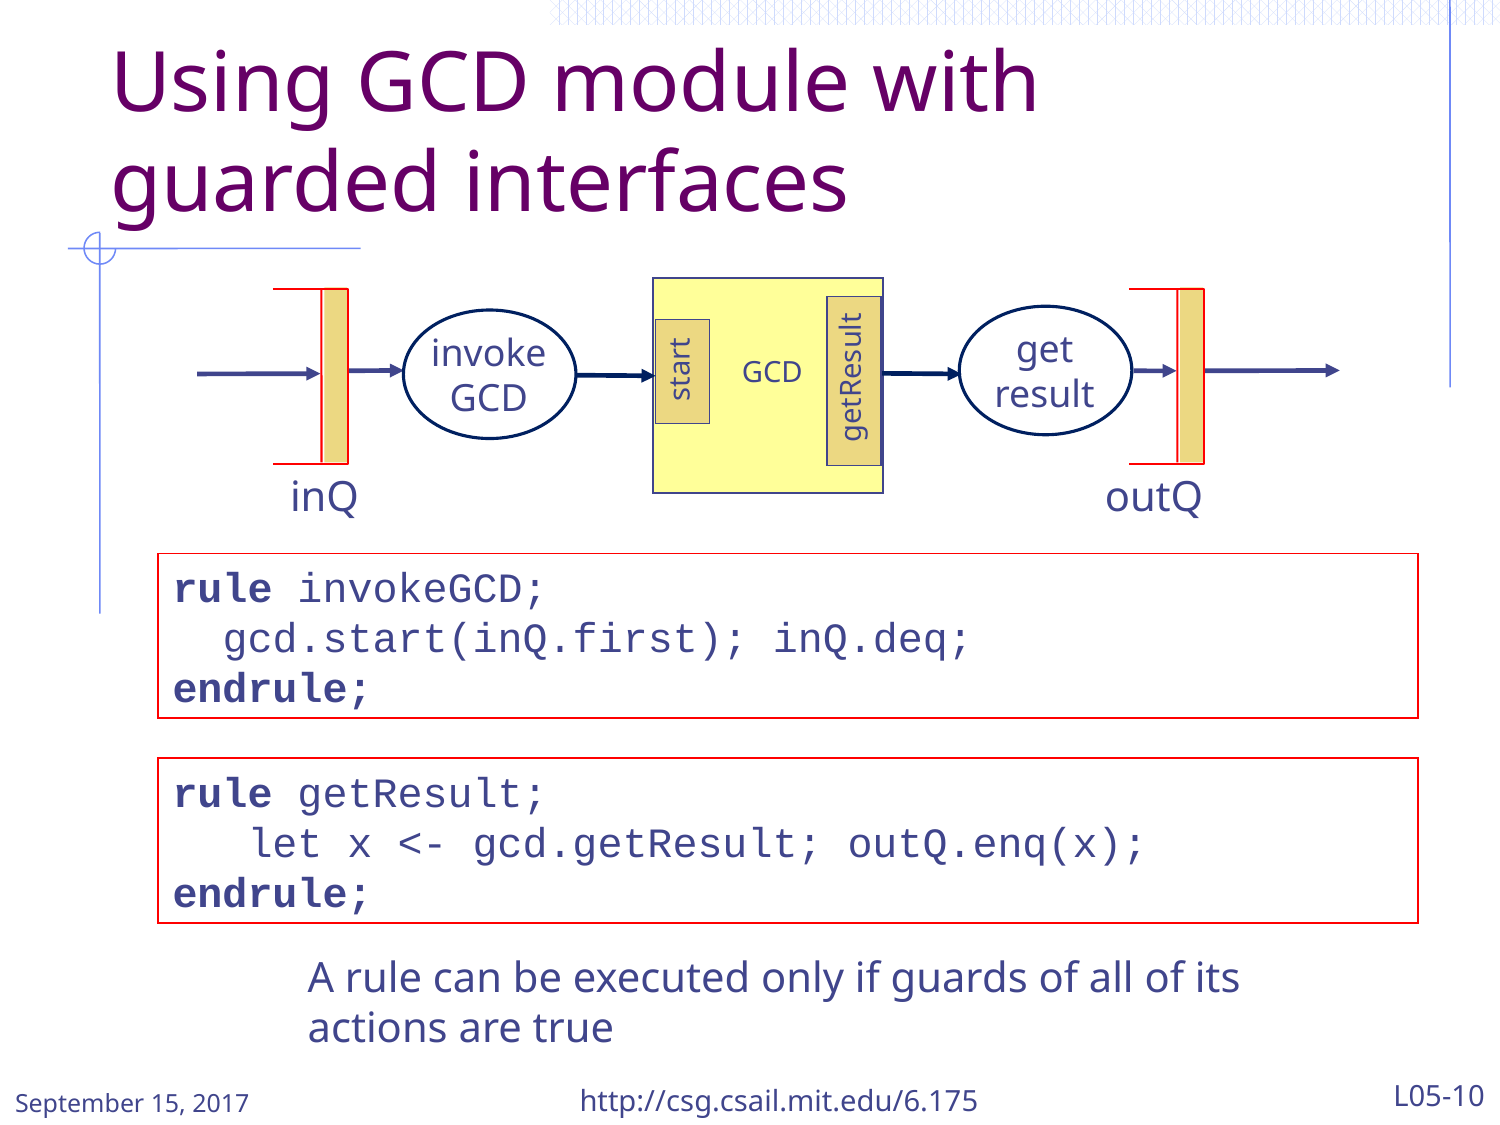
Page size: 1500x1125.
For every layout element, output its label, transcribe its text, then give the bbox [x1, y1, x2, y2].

text_box outQ [1089, 474, 1219, 527]
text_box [824, 239, 882, 516]
text_box [652, 278, 819, 494]
slide_number L05-10 [1187, 1049, 1500, 1125]
footer http://csg.csail.mit.edu/6.175 [508, 1049, 1051, 1125]
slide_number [0, 1049, 313, 1125]
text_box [959, 287, 1340, 465]
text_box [196, 287, 405, 528]
text_box rule invokeGCD; gcd.start(inQ.first); inQ.deq; endrule; [157, 553, 1419, 719]
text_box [652, 319, 710, 424]
text_box A rule can be executed only if guards of all of its actions are true [292, 943, 1349, 1059]
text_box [403, 309, 577, 439]
text_box rule getResult; let x <- gcd.getResult; outQ.enq(x); endrule; [157, 758, 1419, 923]
title Using GCD module with guarded interfaces [94, 47, 1371, 236]
text_box GCD [727, 346, 818, 396]
